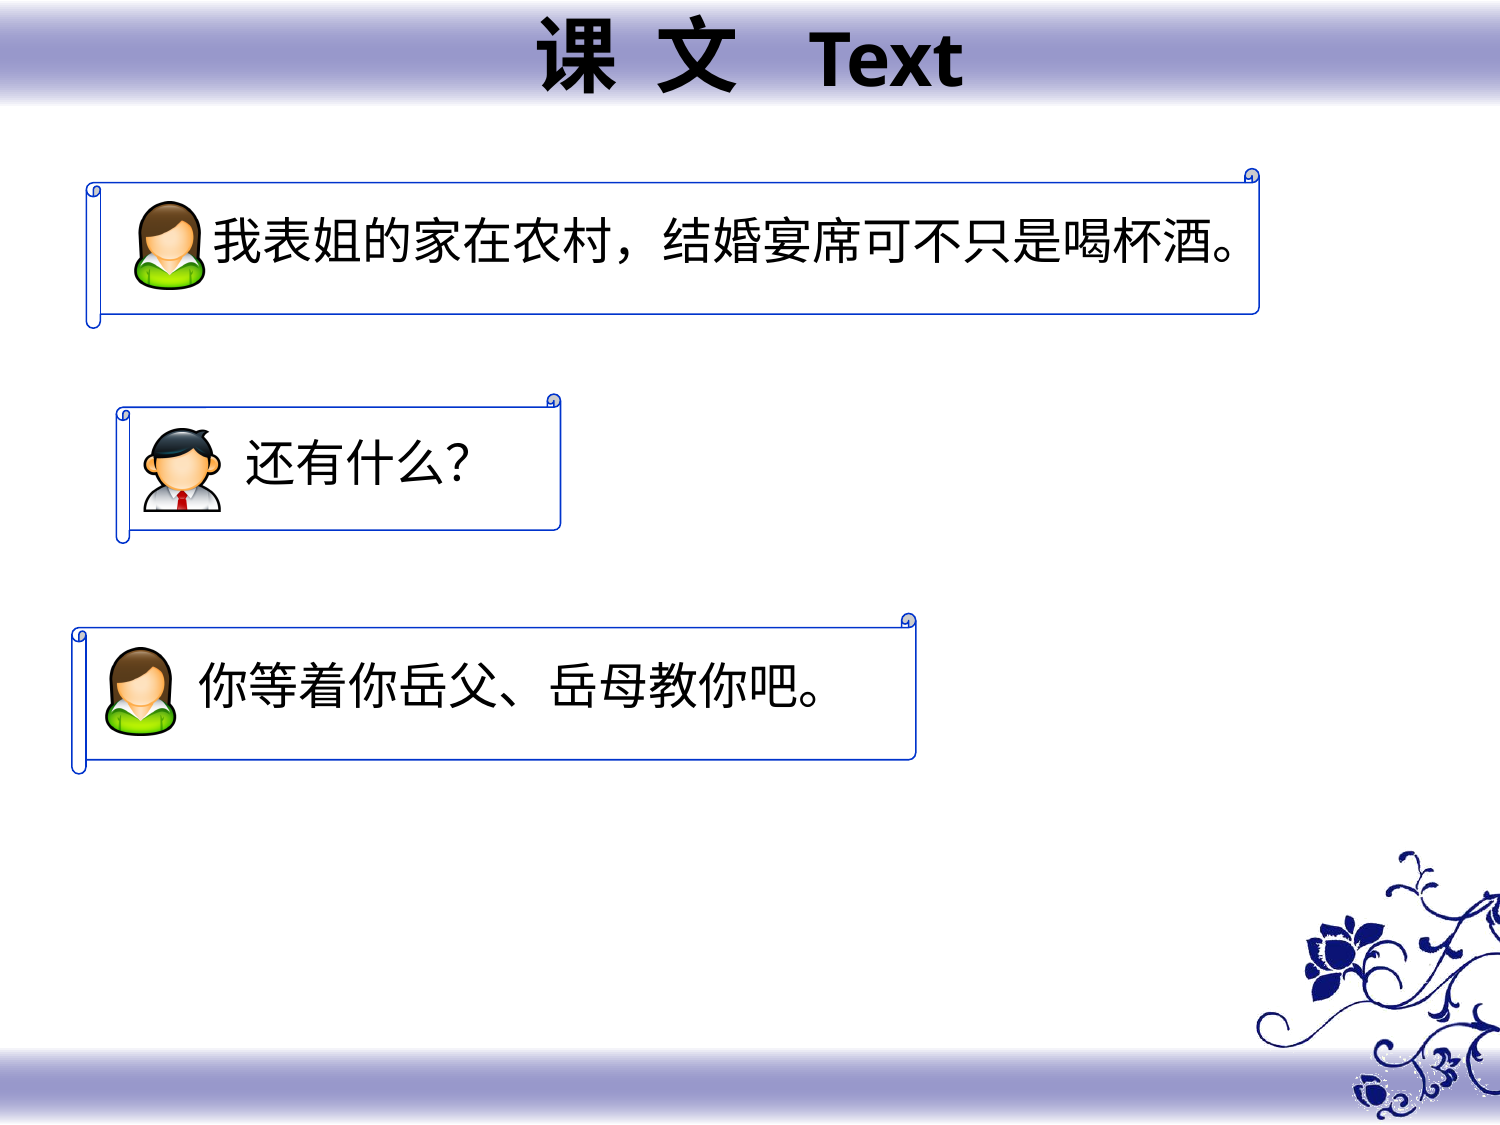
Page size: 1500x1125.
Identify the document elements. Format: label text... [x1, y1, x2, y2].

picture [95, 647, 185, 736]
text_box [71, 613, 916, 774]
text_box 我表姐的家在农村，结婚宴席可不只是喝杯酒。 [197, 201, 1464, 329]
picture [125, 201, 214, 290]
text_box 你等着你岳父、岳母教你吧。 [183, 647, 1450, 774]
text_box [86, 168, 1260, 329]
picture [1245, 840, 1500, 1125]
picture [139, 428, 224, 513]
text_box [116, 394, 561, 544]
text_box 还有什么？ [230, 423, 1338, 568]
text_box 课 文 Text [0, 3, 1500, 103]
